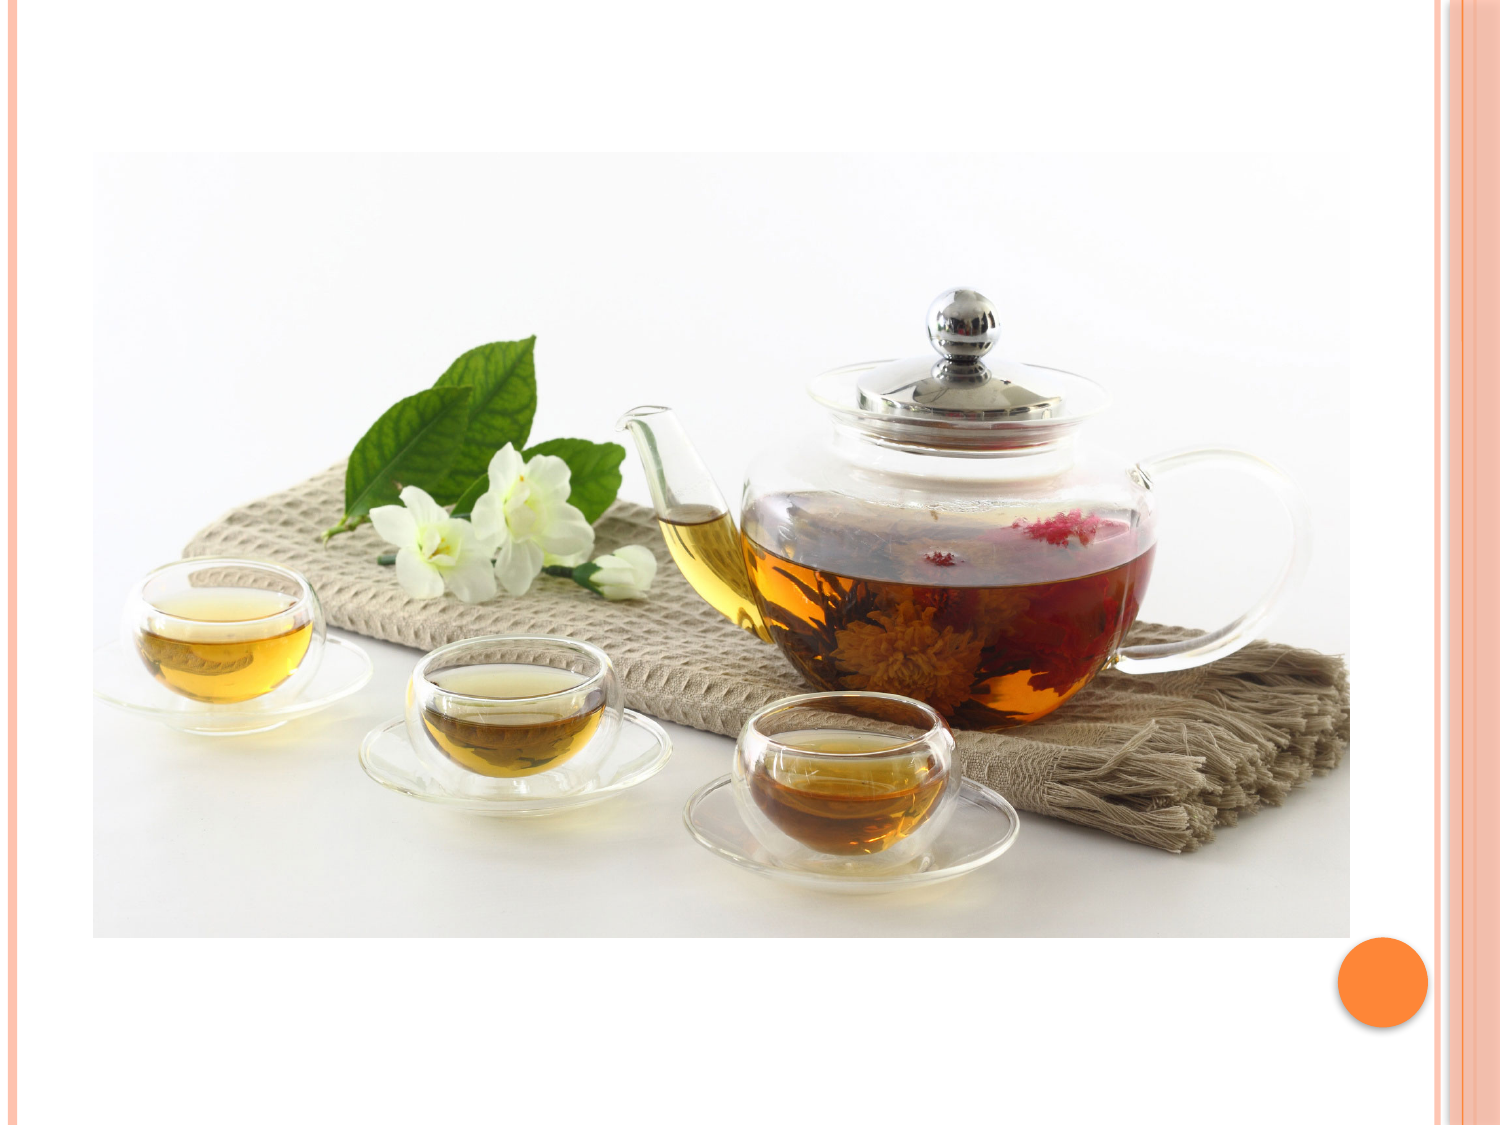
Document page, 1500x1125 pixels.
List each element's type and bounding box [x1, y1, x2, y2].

picture [93, 151, 1351, 938]
